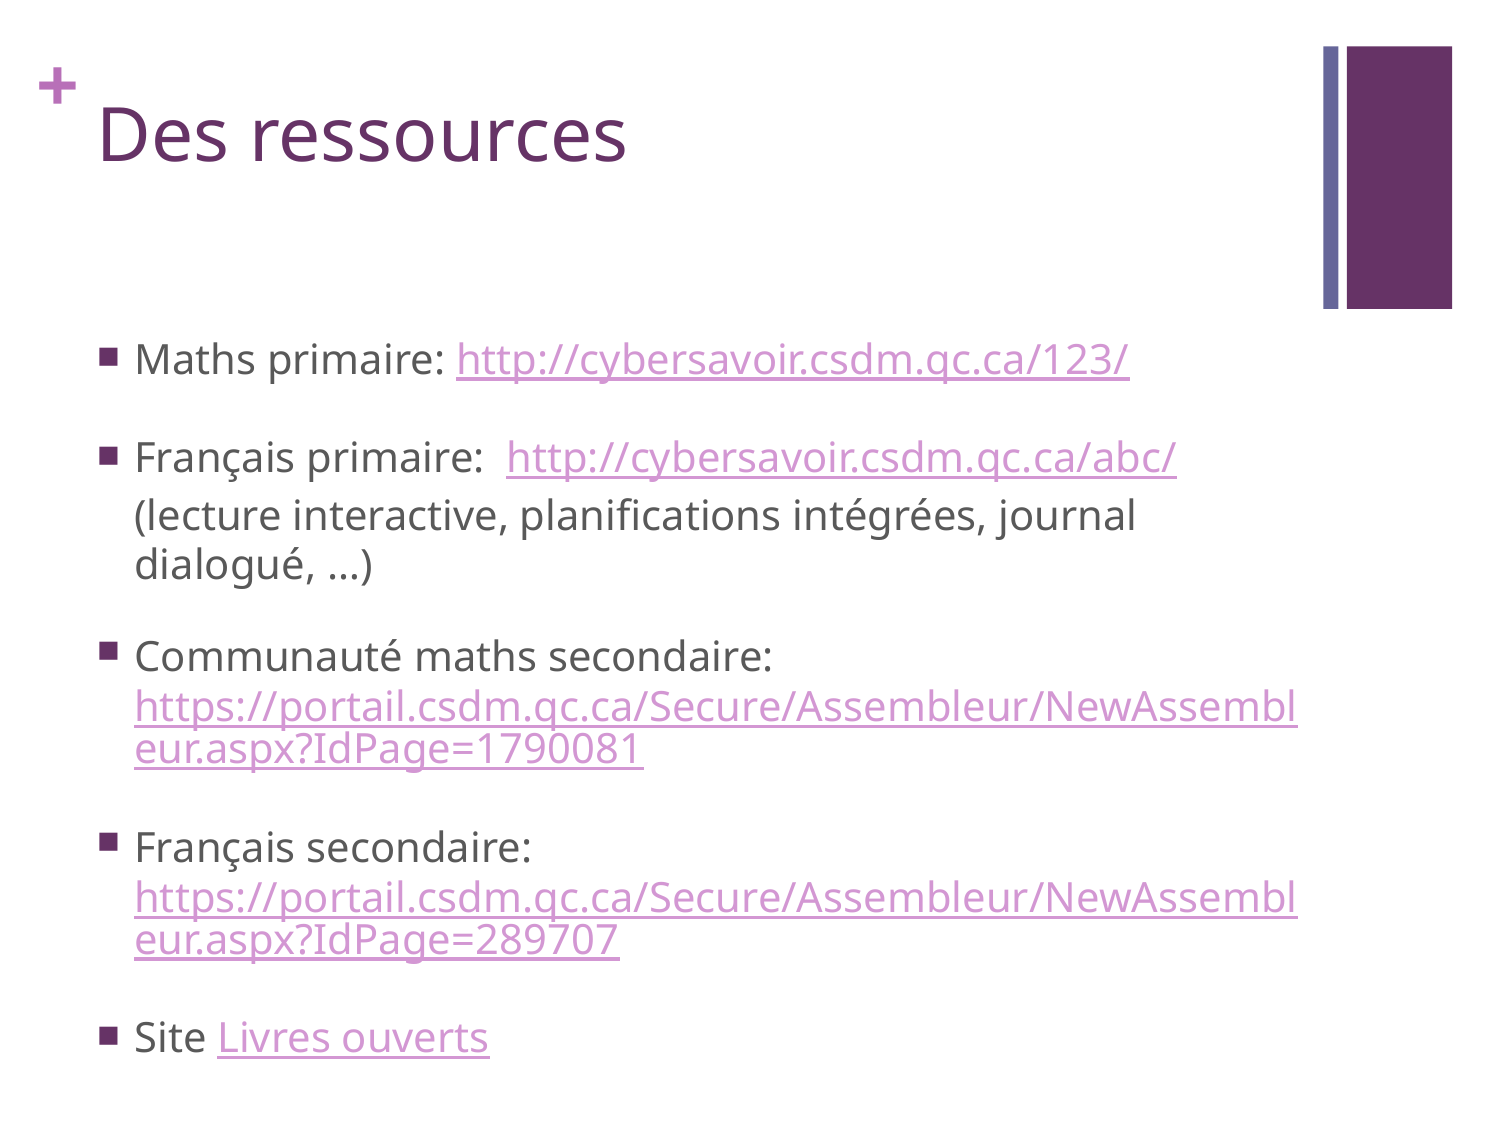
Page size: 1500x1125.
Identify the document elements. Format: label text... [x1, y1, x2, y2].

title Des ressources [81, 79, 1322, 263]
list Maths primaire: http://cybersavoir.csdm.qc.ca/123/ Français primaire: http://cybersavoir.csdm.qc.ca/abc/ (lecture interactive, planifications intégrées, journal dialogué, …) Communauté maths secondaire: https://portail.csdm.qc.ca/Secure/Assembleur/NewAssembleur.aspx?IdPage=1790081 Français secondaire: https://portail.csdm.qc.ca/Secure/Assembleur/NewAssembleur.aspx?IdPage=289707 Site Livres ouverts [81, 324, 1322, 1005]
